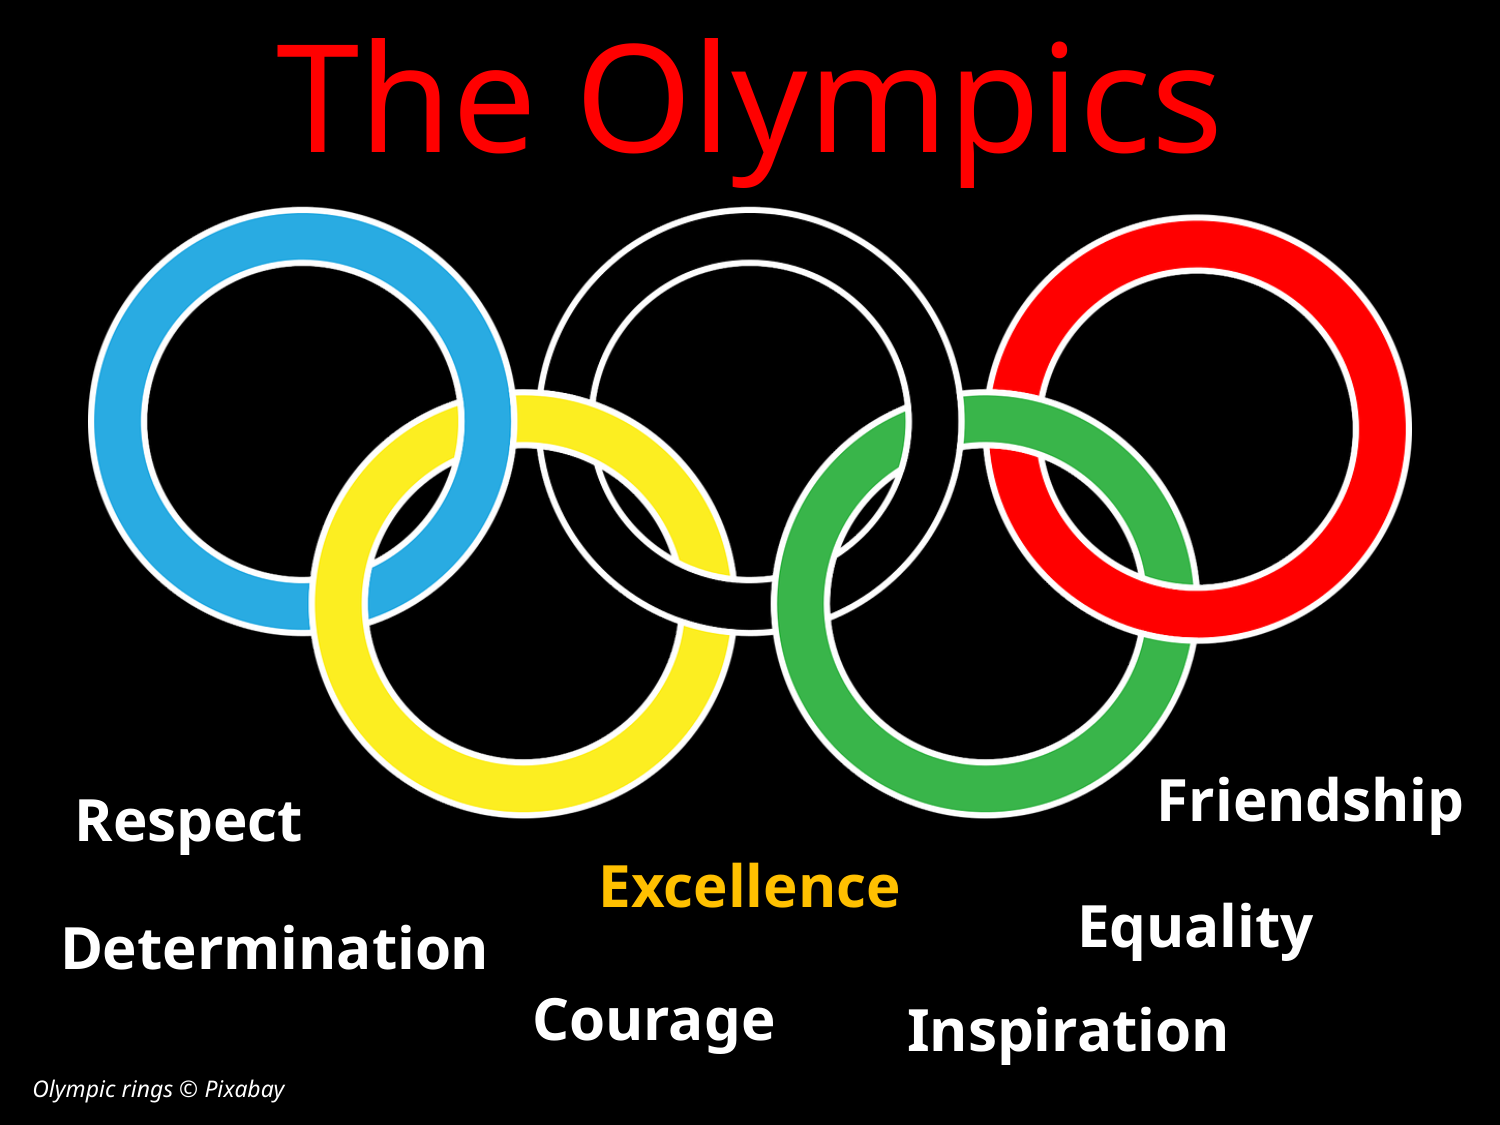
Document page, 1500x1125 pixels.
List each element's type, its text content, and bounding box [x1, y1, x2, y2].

text_box The Olympics [58, 0, 1442, 191]
text_box Friendship [1416, 756, 1480, 841]
text_box Equality [1062, 881, 1329, 967]
text_box Determination [45, 903, 505, 989]
text_box Courage [517, 974, 791, 1060]
picture [88, 182, 1412, 845]
text_box Respect [59, 775, 318, 861]
text_box Inspiration [892, 985, 1245, 1070]
text_box Excellence [583, 854, 916, 927]
text_box Olympic rings © Pixabay [17, 1066, 467, 1109]
